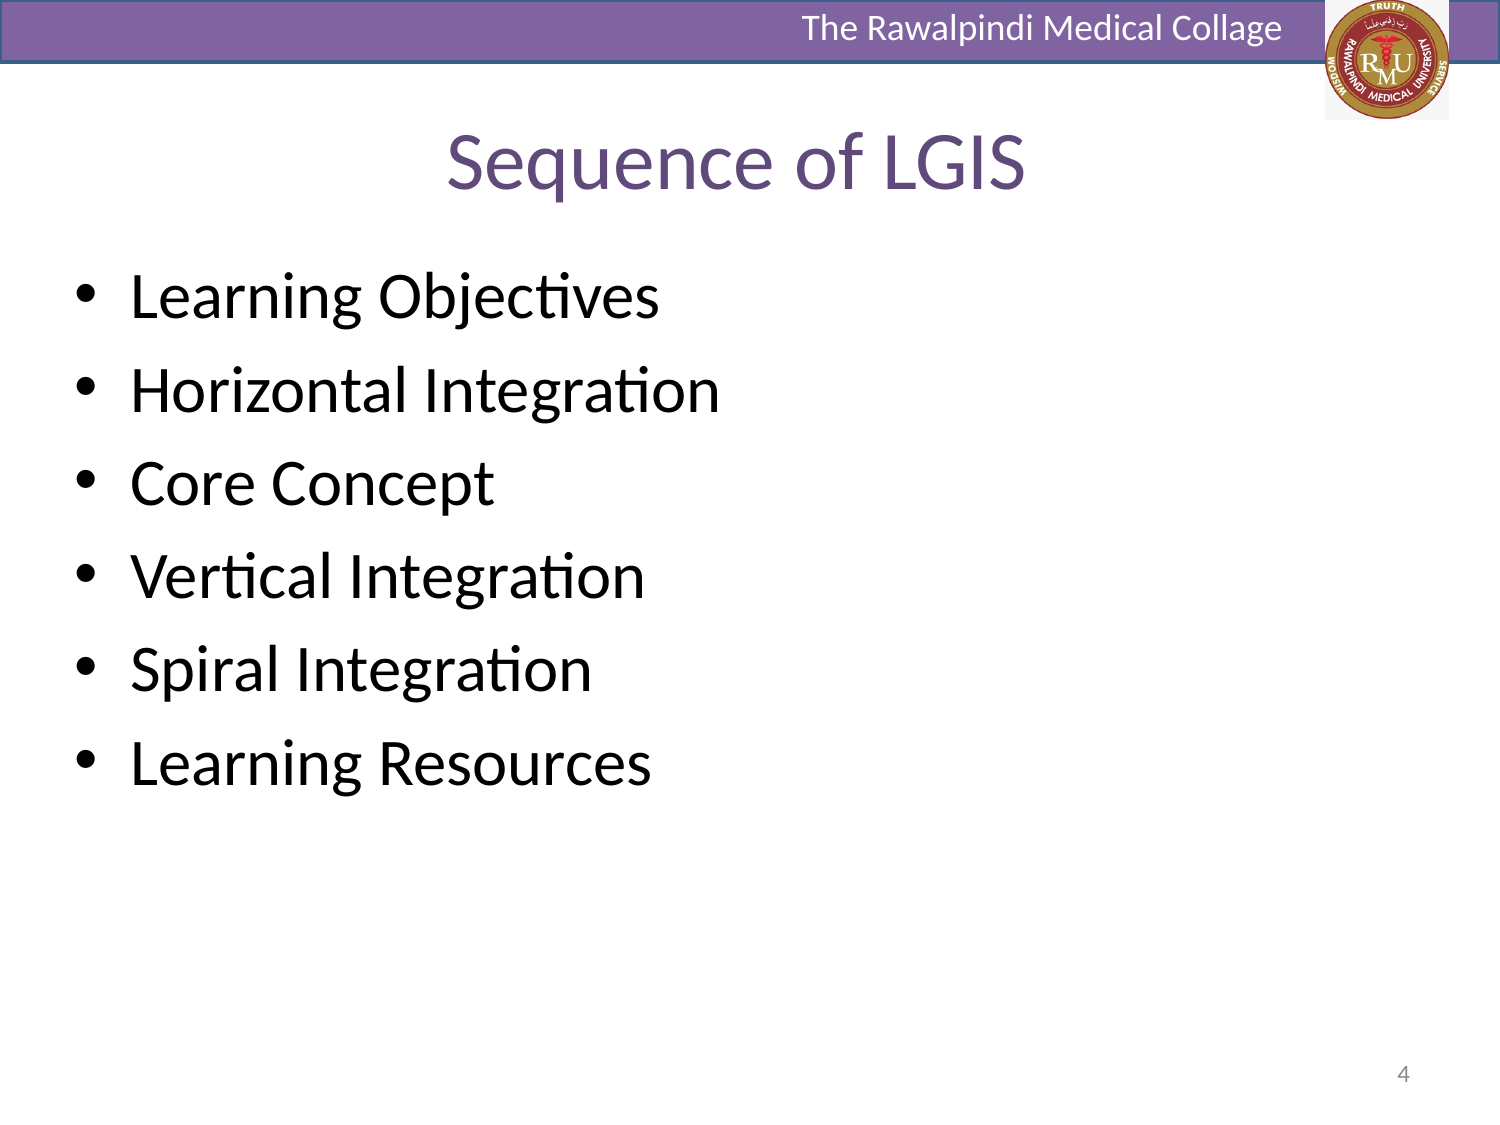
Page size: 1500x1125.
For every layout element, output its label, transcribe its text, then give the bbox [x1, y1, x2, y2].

title Sequence of LGIS [61, 64, 1412, 250]
text_box [1451, 0, 1500, 64]
list Learning Objectives Horizontal Integration Core Concept Vertical Integration Spiral Integration Learning Resources [59, 244, 1410, 987]
slide_number 4 [1074, 1042, 1425, 1103]
picture [1324, 0, 1450, 121]
text_box The Rawalpindi Medical Collage [786, 0, 1322, 56]
text_box [0, 0, 1319, 64]
